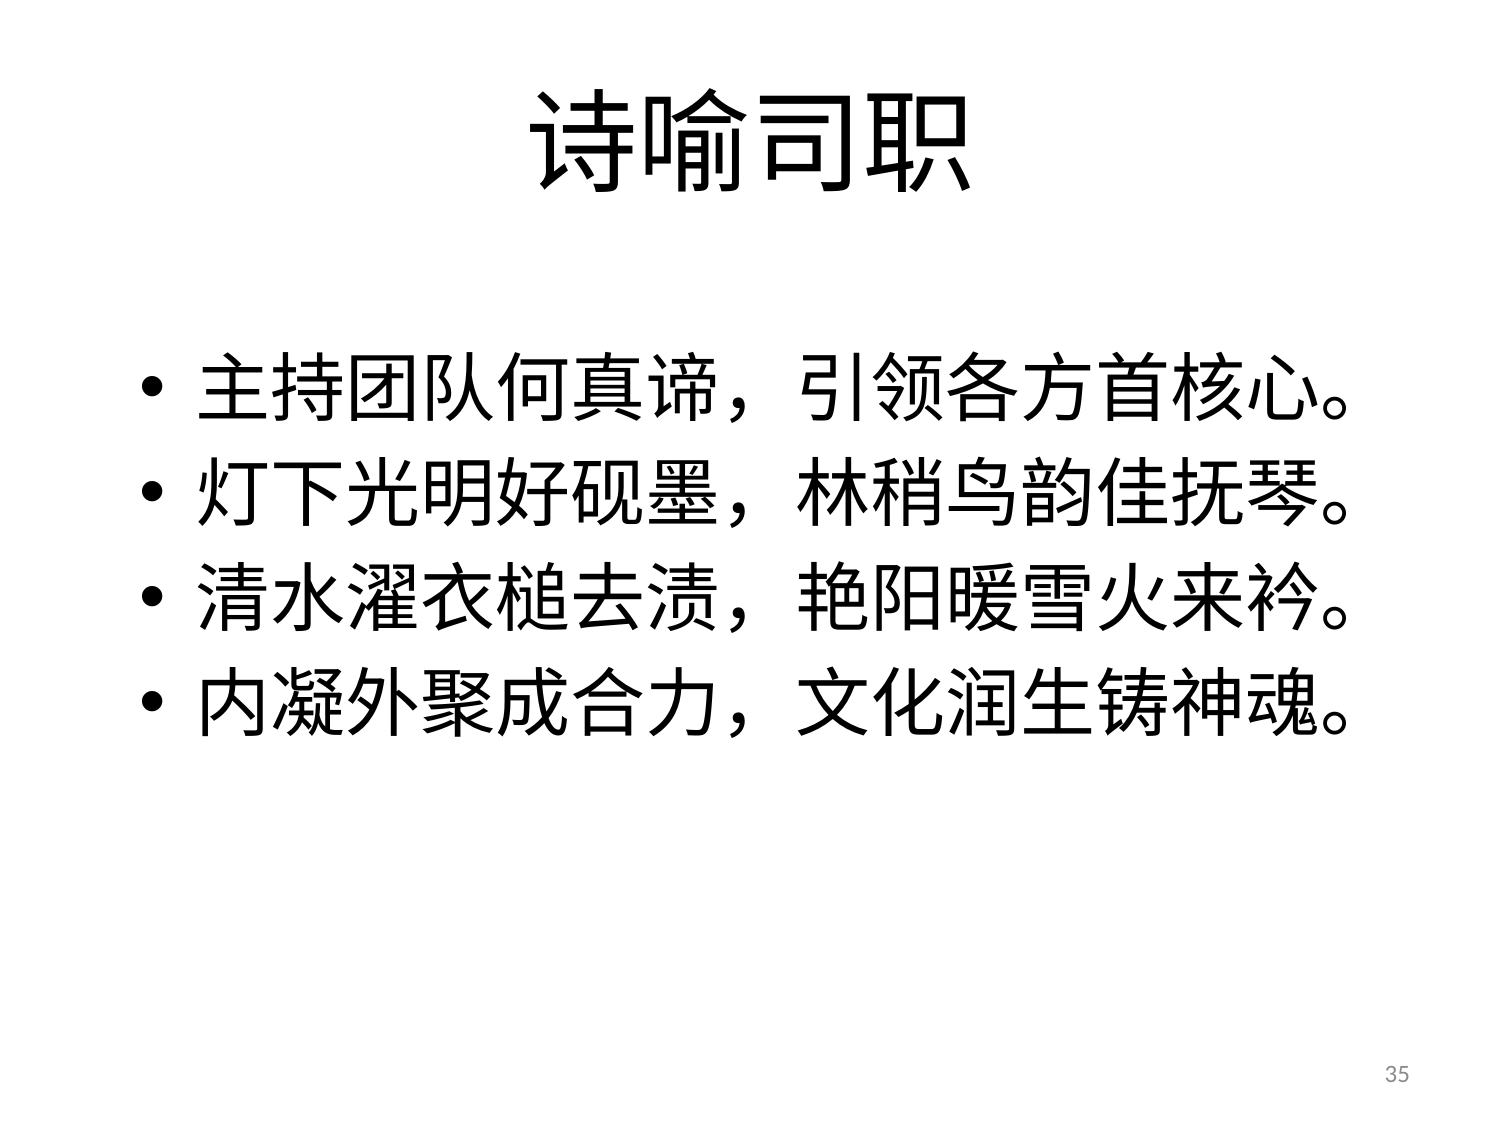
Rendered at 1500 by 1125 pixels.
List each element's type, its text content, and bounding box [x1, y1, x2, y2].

list 主持团队何真谛，引领各方首核心。 灯下光明好砚墨，林稍鸟韵佳抚琴。 清水濯衣槌去渍，艳阳暖雪火来衿。 内凝外聚成合力，文化润生铸神魂。 [124, 333, 1436, 917]
title 诗喻司职 [75, 45, 1425, 233]
slide_number 35 [1074, 1042, 1425, 1103]
